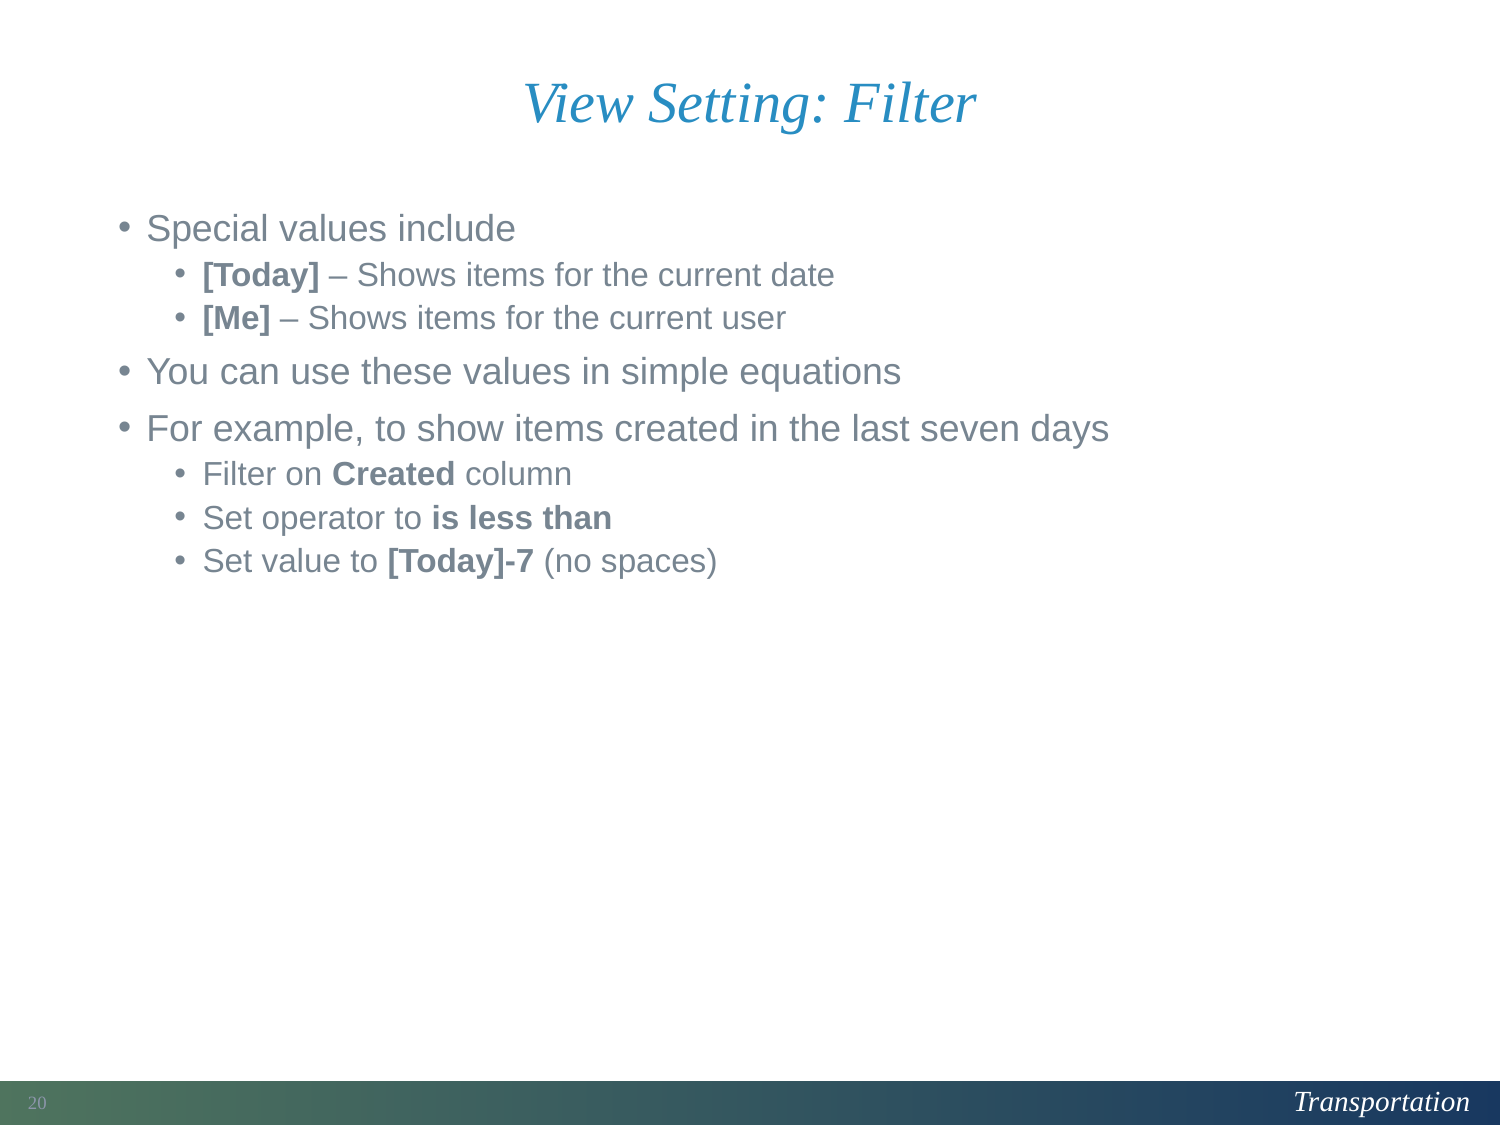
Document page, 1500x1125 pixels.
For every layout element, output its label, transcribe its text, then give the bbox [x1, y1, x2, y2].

title View Setting: Filter [103, 16, 1397, 191]
slide_number 143 [12, 1091, 351, 1114]
list Special values include [Today] – Shows items for the current date [Me] – Shows items for the current user You can use these values in simple equations For example, to show items created in the last seven days Filter on Created column Set operator to is less than Set value to [Today]-7 (no spaces) [103, 201, 1397, 1025]
